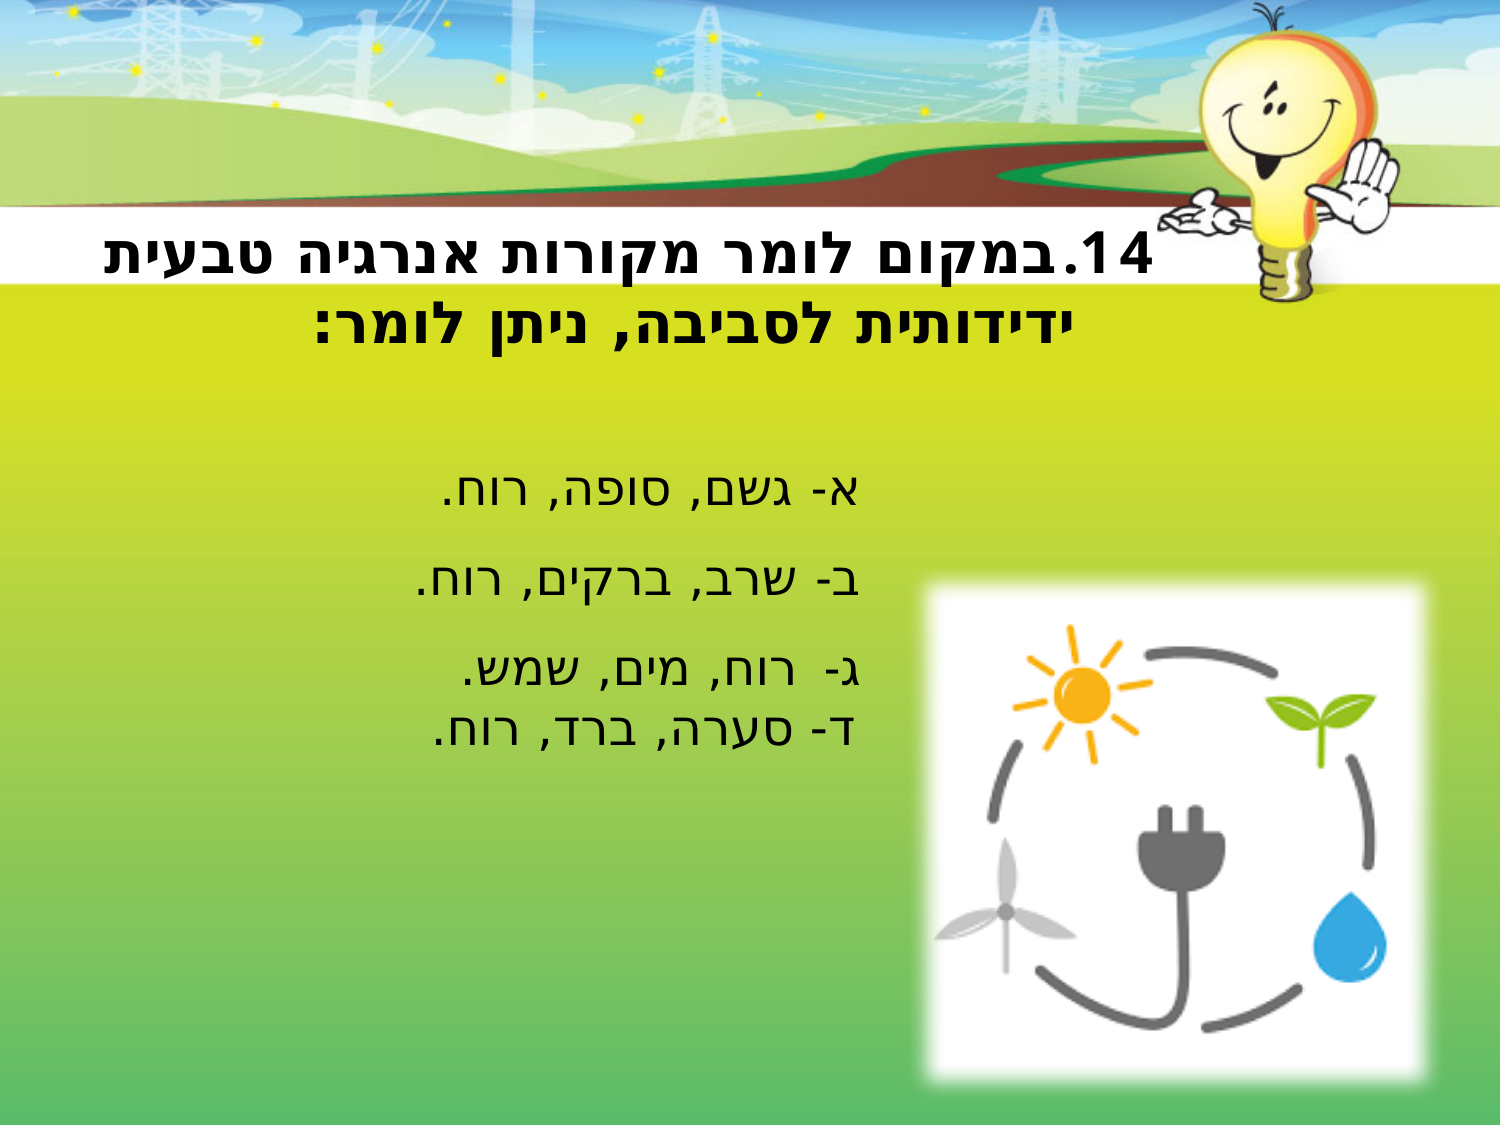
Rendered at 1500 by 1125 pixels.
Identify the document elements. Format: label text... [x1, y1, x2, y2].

text_box במקום לומר מקורות אנרגיה טבעית ידידותית לסביבה, ניתן לומר: גשם, סופה, רוח. שרב, ברקים, רוח. רוח, מים, שמש. ד- סערה, ברד, רוח. [45, 208, 1176, 763]
picture [0, 0, 1500, 1125]
